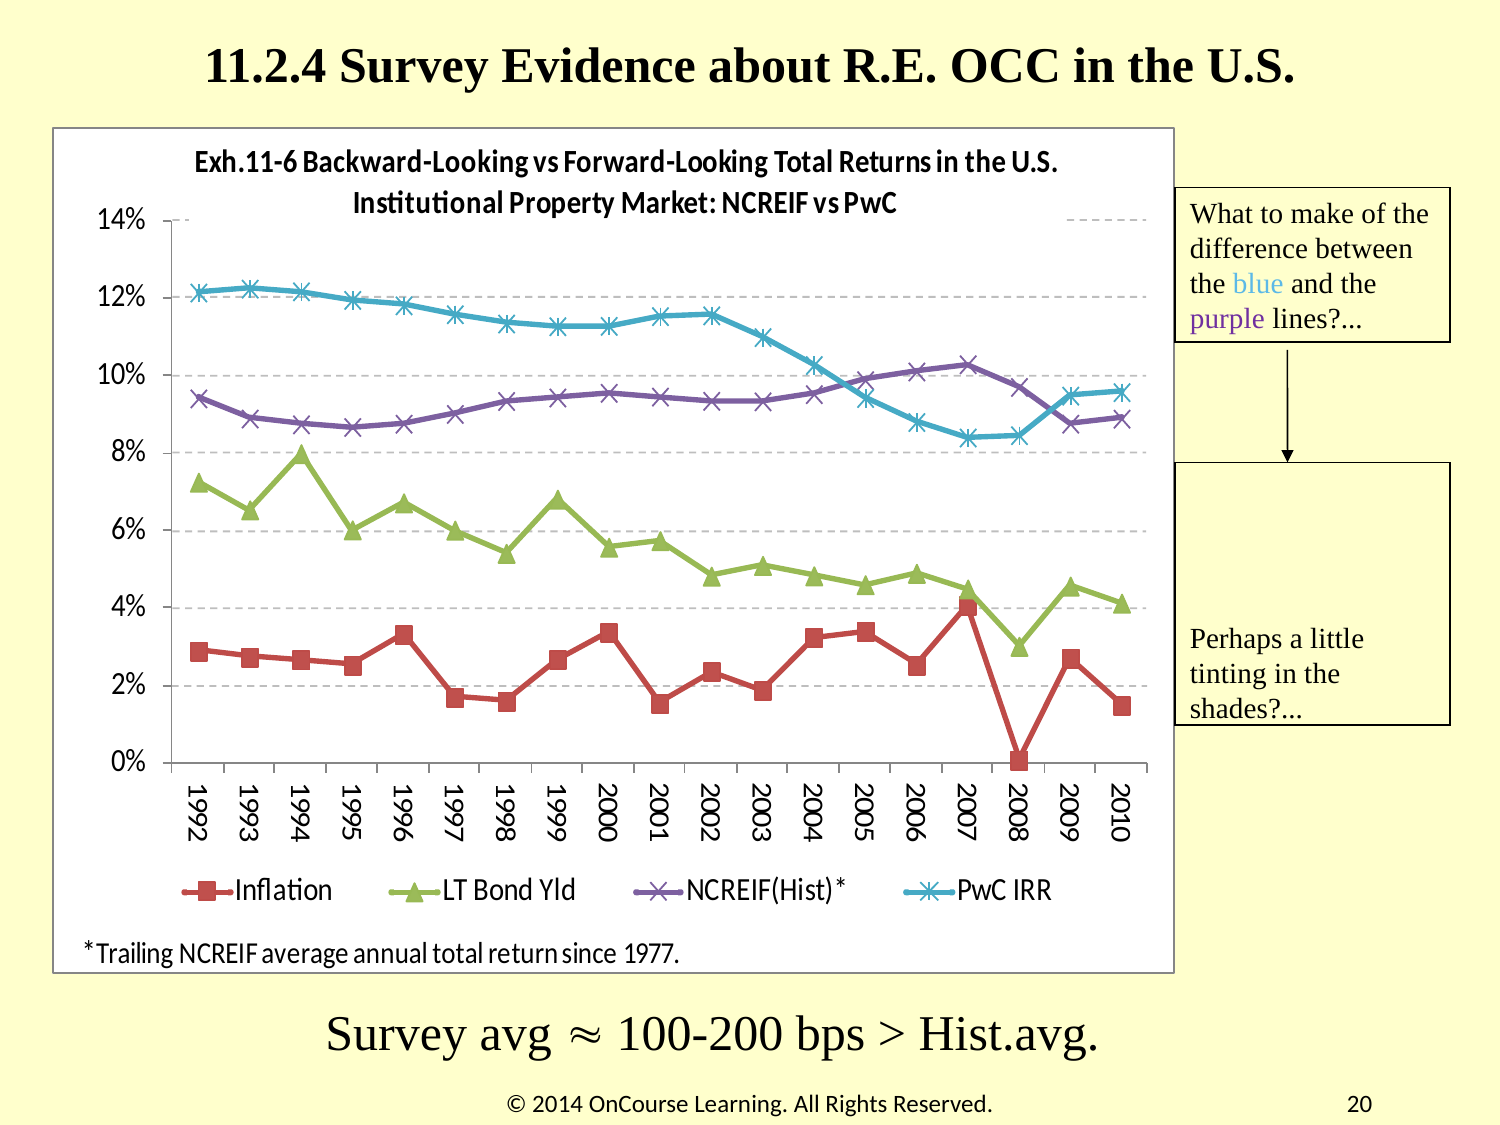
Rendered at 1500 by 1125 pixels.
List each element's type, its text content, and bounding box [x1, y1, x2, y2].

footer © 2014 OnCourse Learning. All Rights Reserved. [300, 1050, 1074, 1125]
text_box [1174, 187, 1451, 733]
slide_number 20 [1074, 1050, 1388, 1125]
text_box 11.2.4 Survey Evidence about R.E. OCC in the U.S. [99, 24, 1400, 100]
picture [49, 124, 1175, 975]
list Survey avg  100-200 bps > Hist.avg. [74, 999, 1351, 1076]
